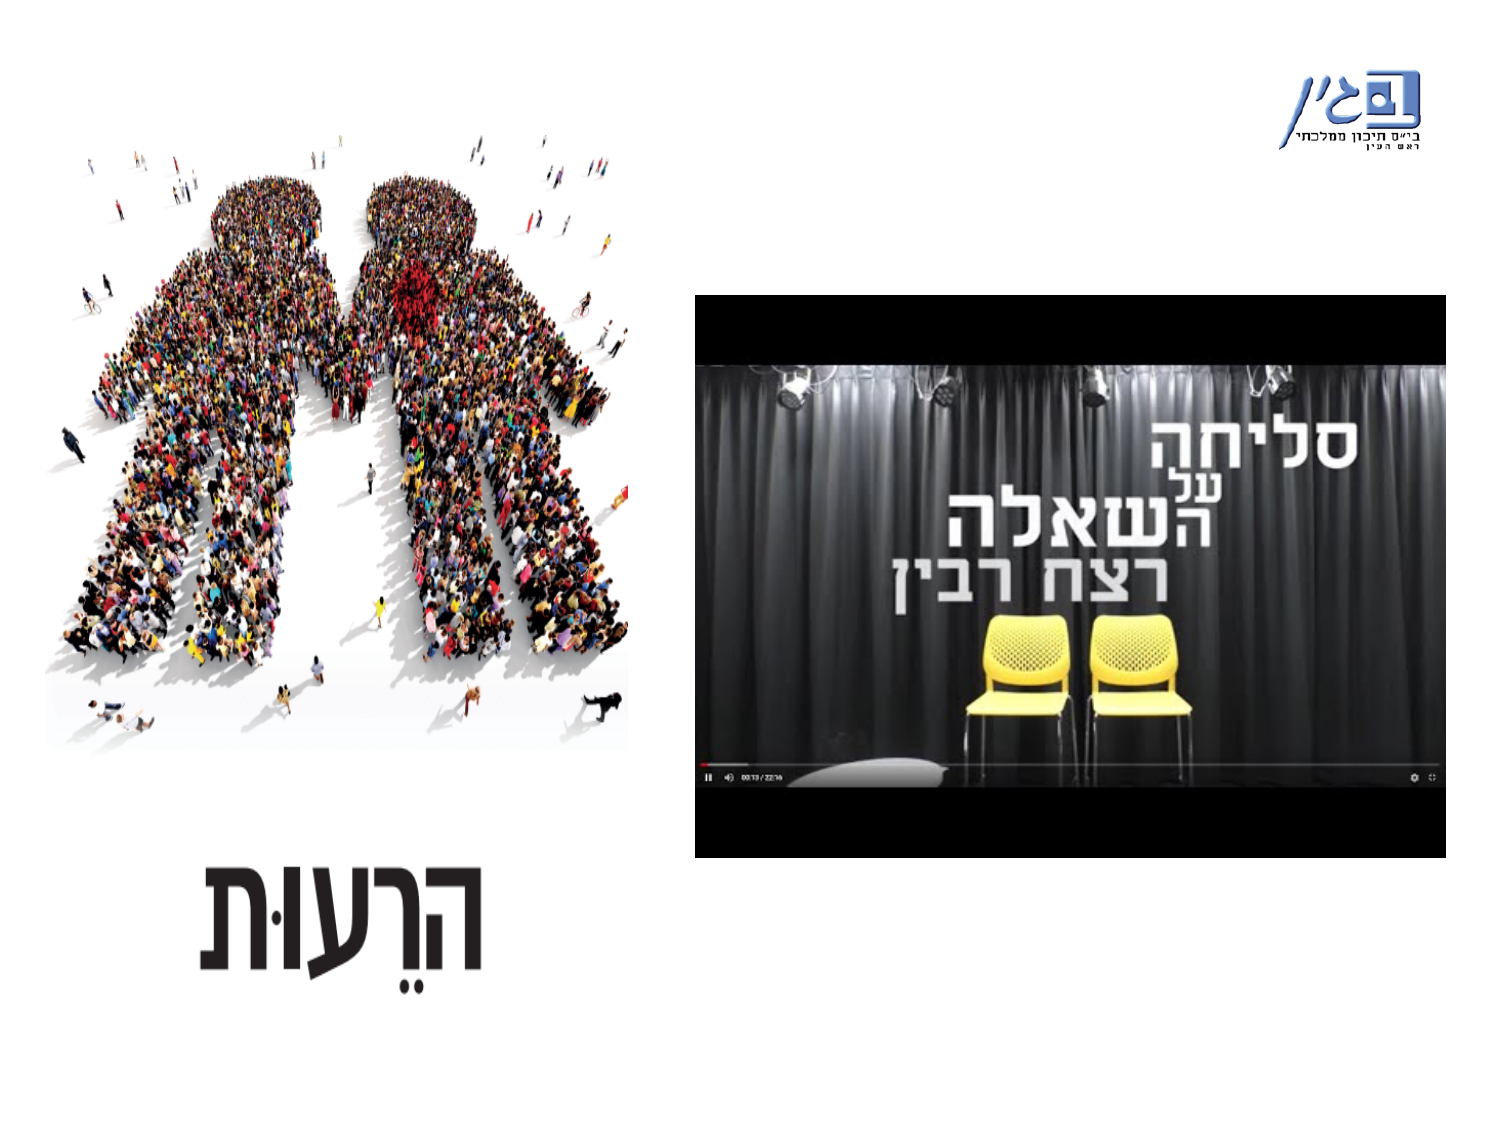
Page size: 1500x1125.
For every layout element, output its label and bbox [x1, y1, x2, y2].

picture [695, 295, 1446, 859]
picture [1271, 68, 1432, 156]
picture [45, 135, 628, 1040]
